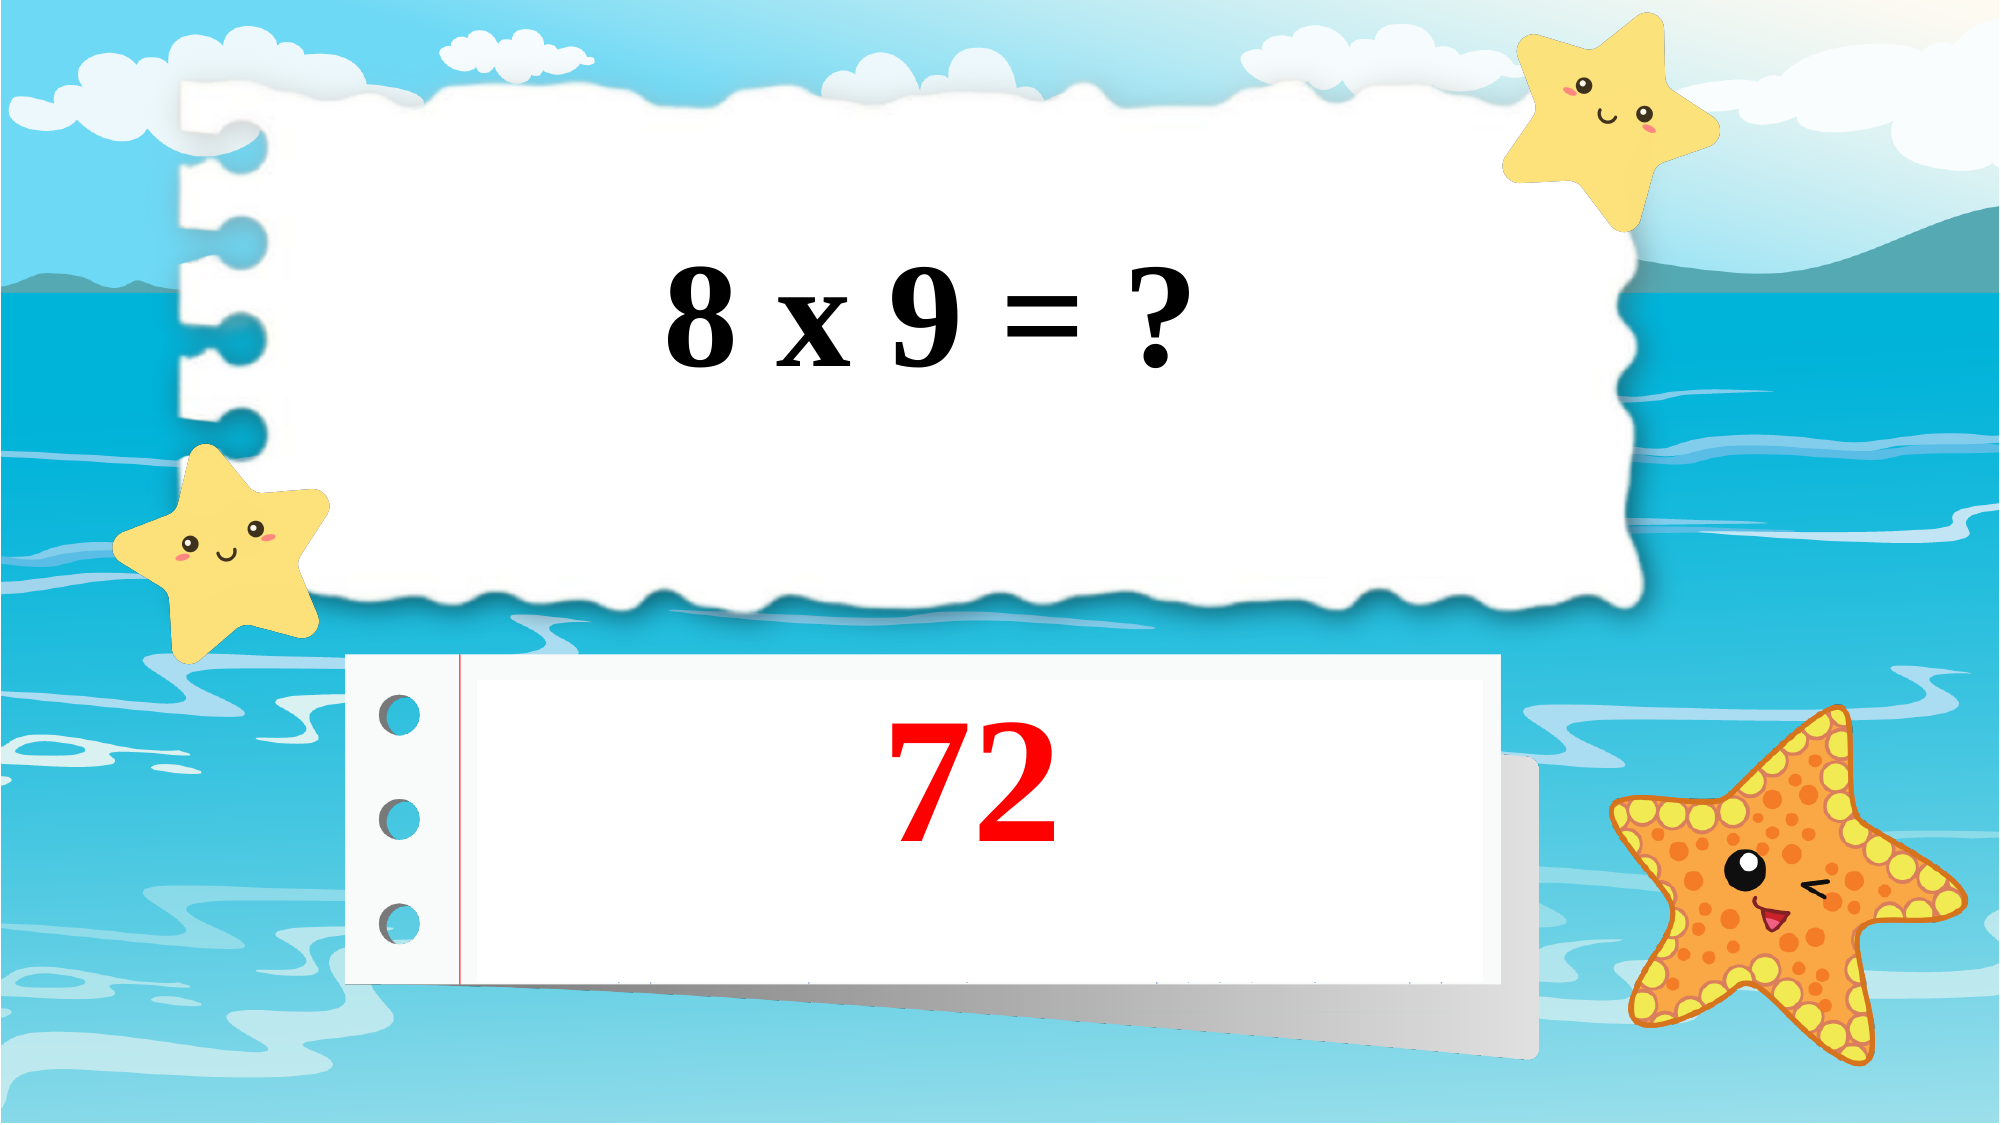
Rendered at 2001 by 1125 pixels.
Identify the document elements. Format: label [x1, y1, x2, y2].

text_box [345, 654, 1539, 1060]
text_box [110, 0, 1724, 658]
picture [1, 0, 1999, 1123]
